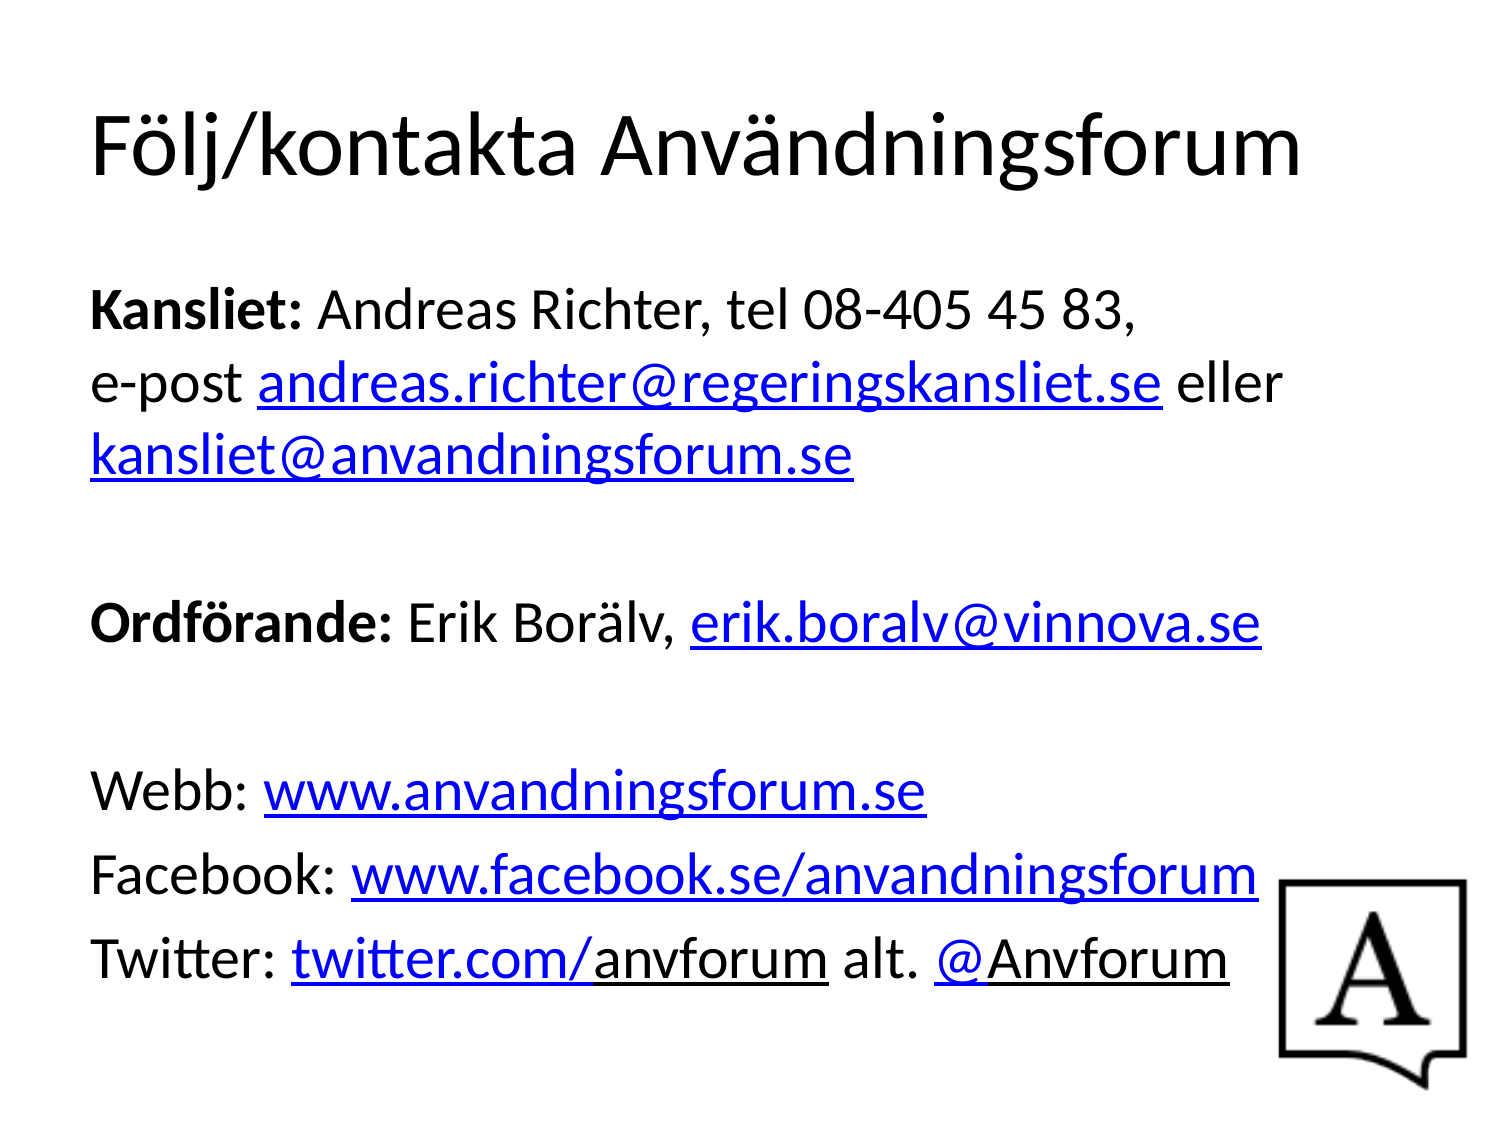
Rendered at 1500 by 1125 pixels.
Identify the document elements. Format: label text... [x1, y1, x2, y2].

list Kansliet: Andreas Richter, tel 08-405 45 83, e-post andreas.richter@regeringskansliet.se eller kansliet@anvandningsforum.se Ordförande: Erik Borälv, erik.boralv@vinnova.se Webb: www.anvandningsforum.se Facebook: www.facebook.se/anvandningsforum Twitter: twitter.com/anvforum alt. @Anvforum [75, 262, 1425, 1005]
title Följ/kontakta Användningsforum [75, 45, 1425, 233]
picture [1249, 857, 1500, 1109]
